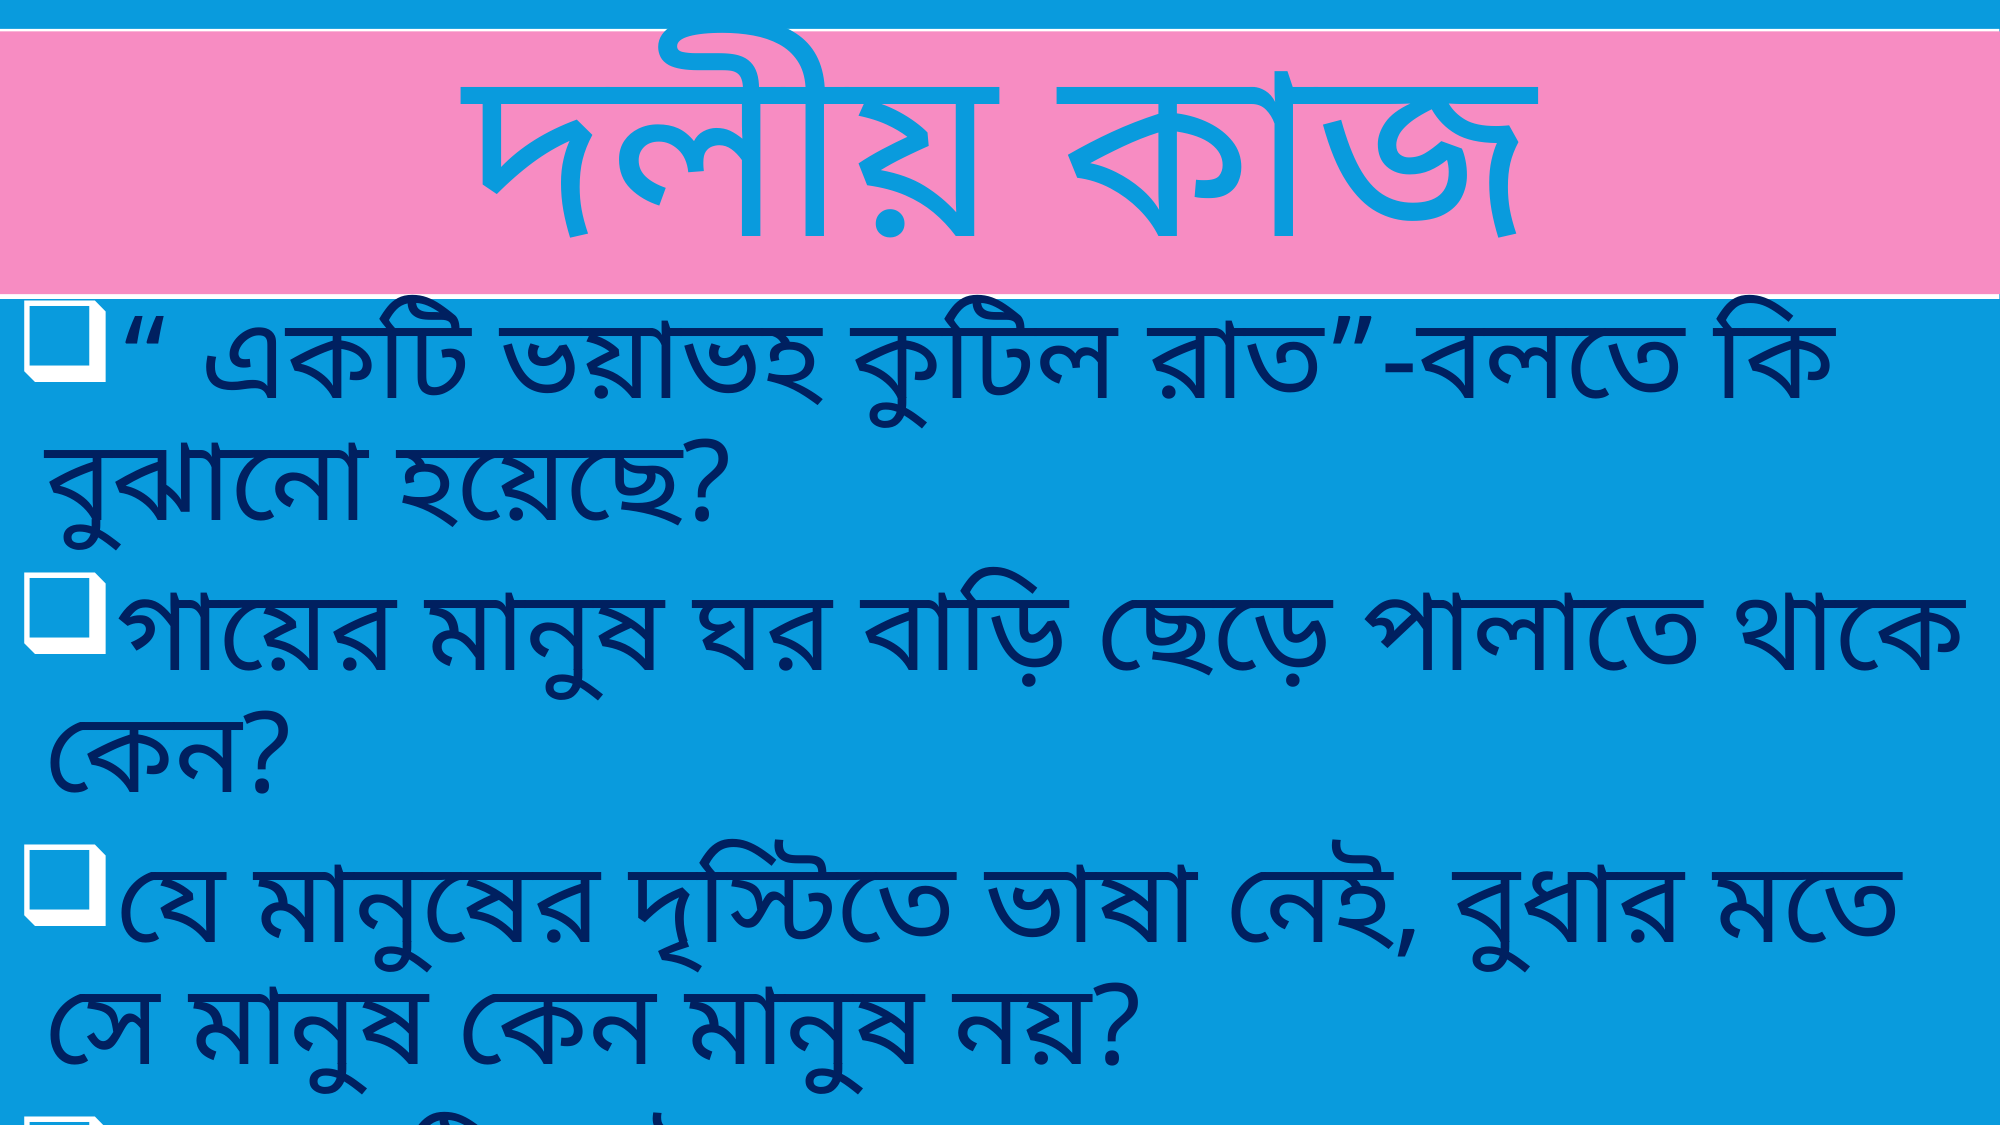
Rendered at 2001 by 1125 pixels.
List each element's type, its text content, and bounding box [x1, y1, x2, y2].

title দলীয় কাজ [0, 31, 2000, 294]
list “ একটি ভয়াভহ কুটিল রাত”-বলতে কি বুঝানো হয়েছে? গায়ের মানুষ ঘর বাড়ি ছেড়ে পালাতে থাকে কেন? যে মানুষের দৃস্টিতে ভাষা নেই, বুধার মতে সে মানুষ কেন মানুষ নয়? বুধা মাটি কাটার দলে যোগ দেয় কেন? [0, 294, 2000, 1125]
